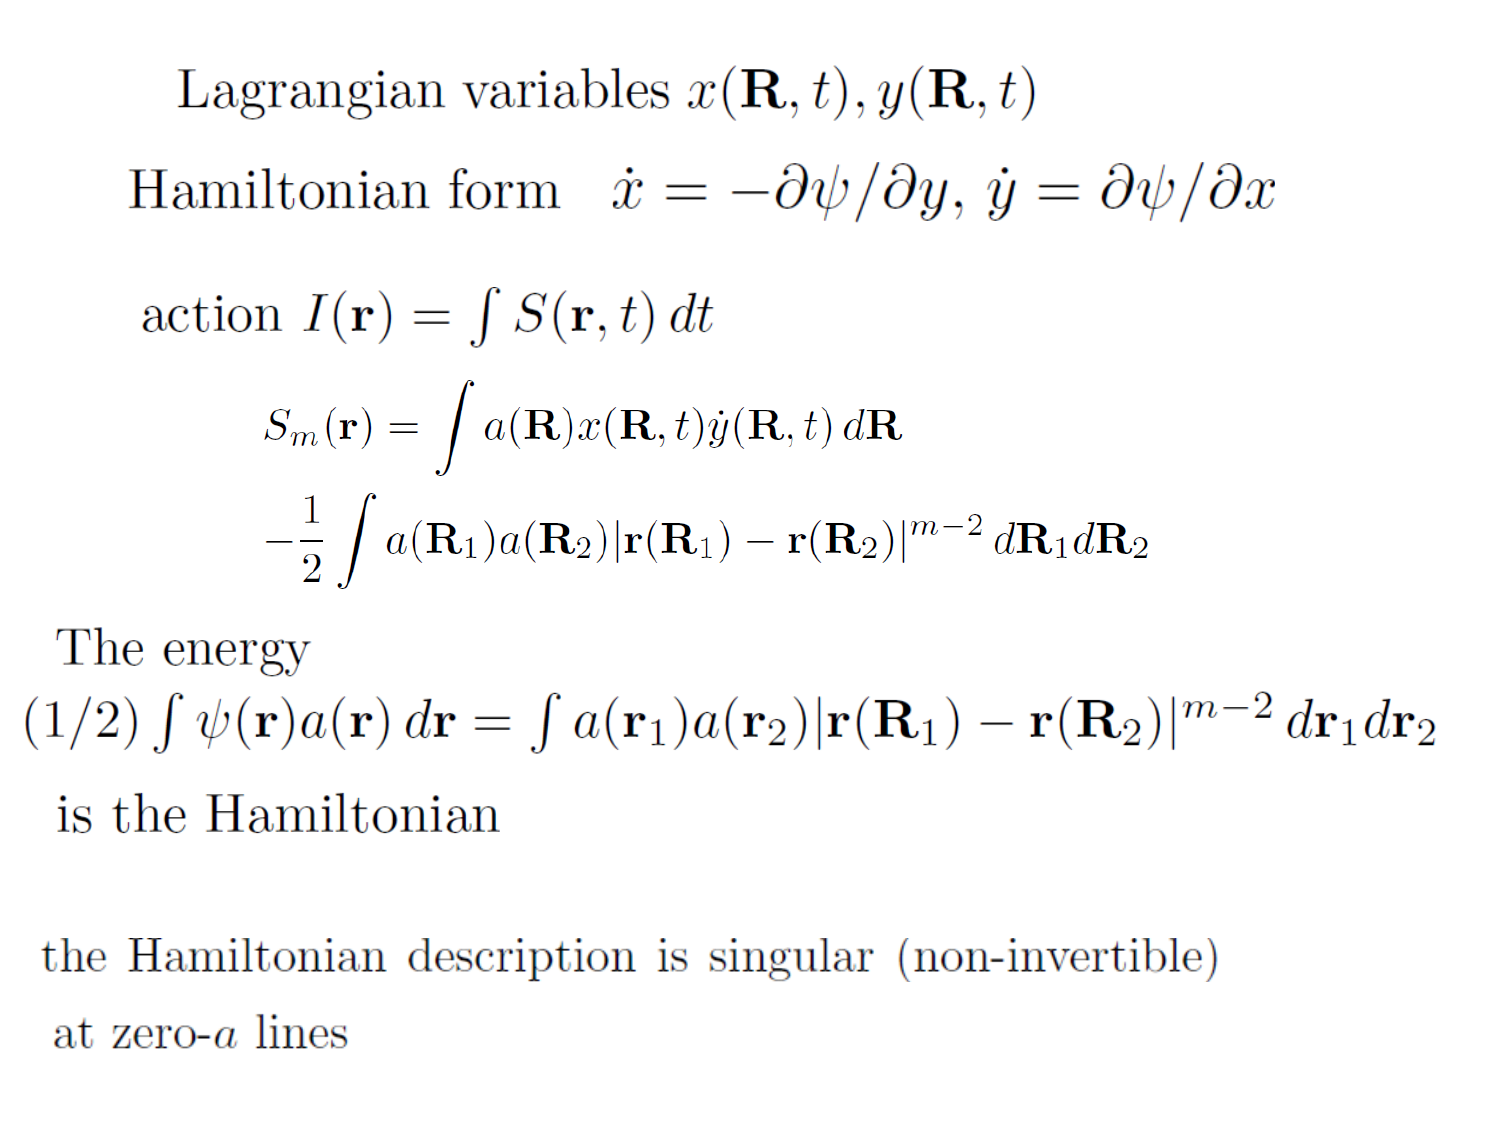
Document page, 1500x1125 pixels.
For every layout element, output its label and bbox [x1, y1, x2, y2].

picture [49, 624, 313, 680]
picture [49, 1008, 351, 1054]
picture [49, 787, 501, 837]
picture [174, 62, 1038, 121]
picture [262, 374, 1151, 590]
picture [124, 162, 563, 211]
picture [37, 938, 1226, 982]
picture [137, 287, 717, 349]
picture [612, 162, 1276, 224]
picture [24, 687, 1438, 755]
